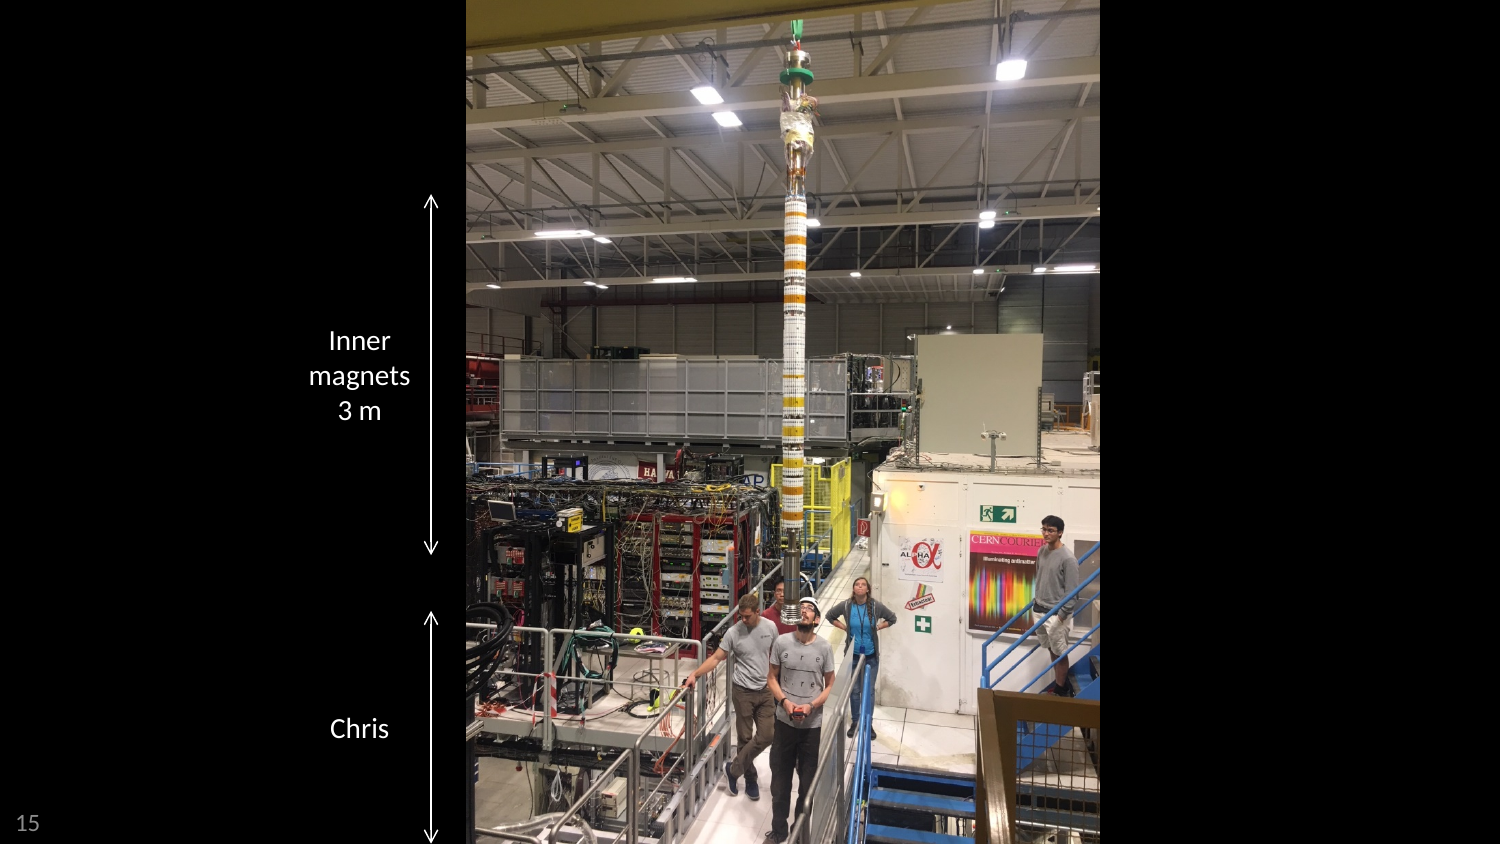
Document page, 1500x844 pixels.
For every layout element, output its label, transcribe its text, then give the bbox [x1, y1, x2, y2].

text_box Inner magnets 3 m [293, 313, 426, 434]
text_box Chris [315, 701, 405, 752]
picture [466, 0, 1100, 844]
slide_number 15 [0, 798, 350, 844]
